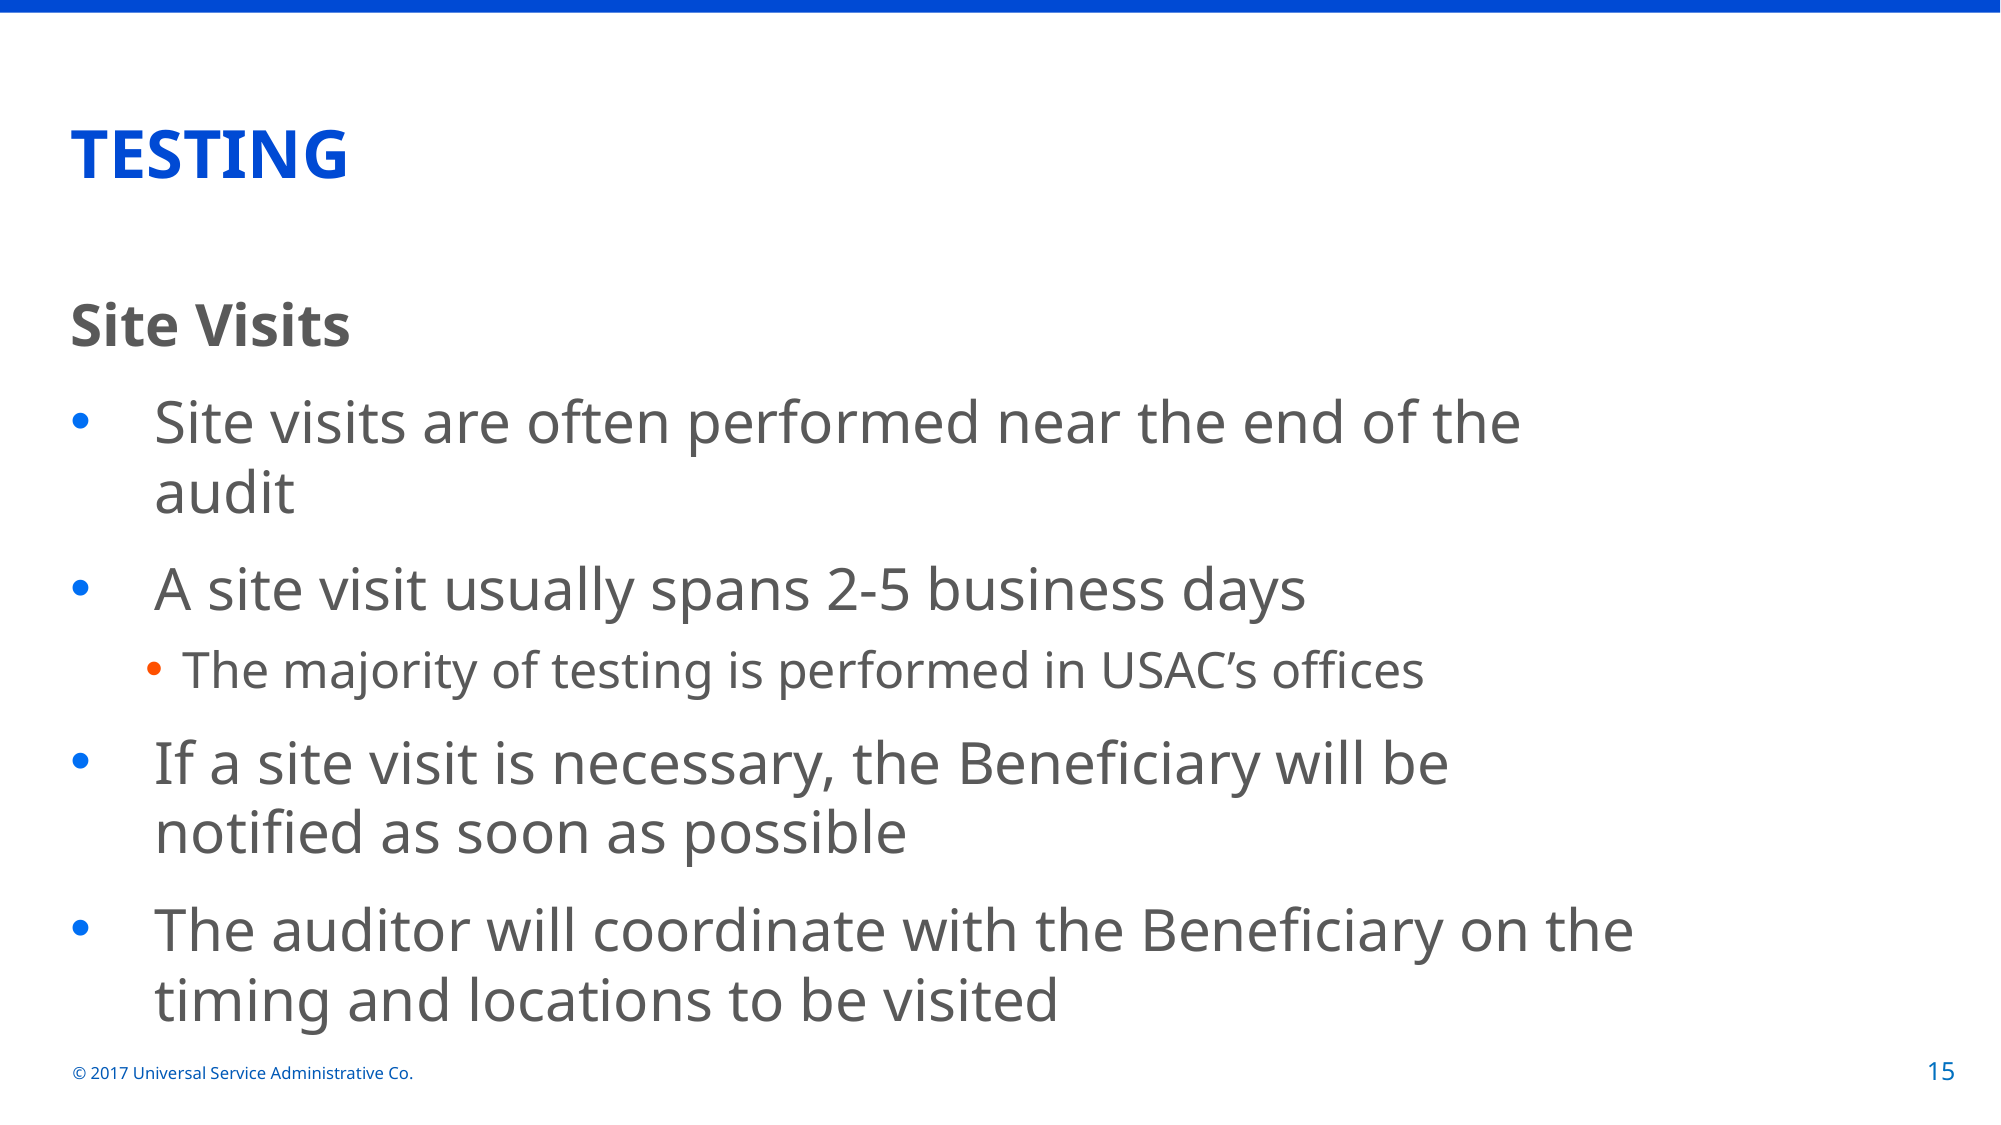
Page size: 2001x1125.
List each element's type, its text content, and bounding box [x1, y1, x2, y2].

slide_number 15 [1520, 1042, 1971, 1103]
footer © 2017 Universal Service Administrative Co. [55, 1042, 1338, 1103]
title TESTING [55, 113, 1863, 226]
list Site Visits Site visits are often performed near the end of the audit A site visit usually spans 2-5 business days The majority of testing is performed in USAC’s offices If a site visit is necessary, the Beneficiary will be notified as soon as possible The auditor will coordinate with the Beneficiary on the timing and locations to be visited [55, 280, 1680, 955]
